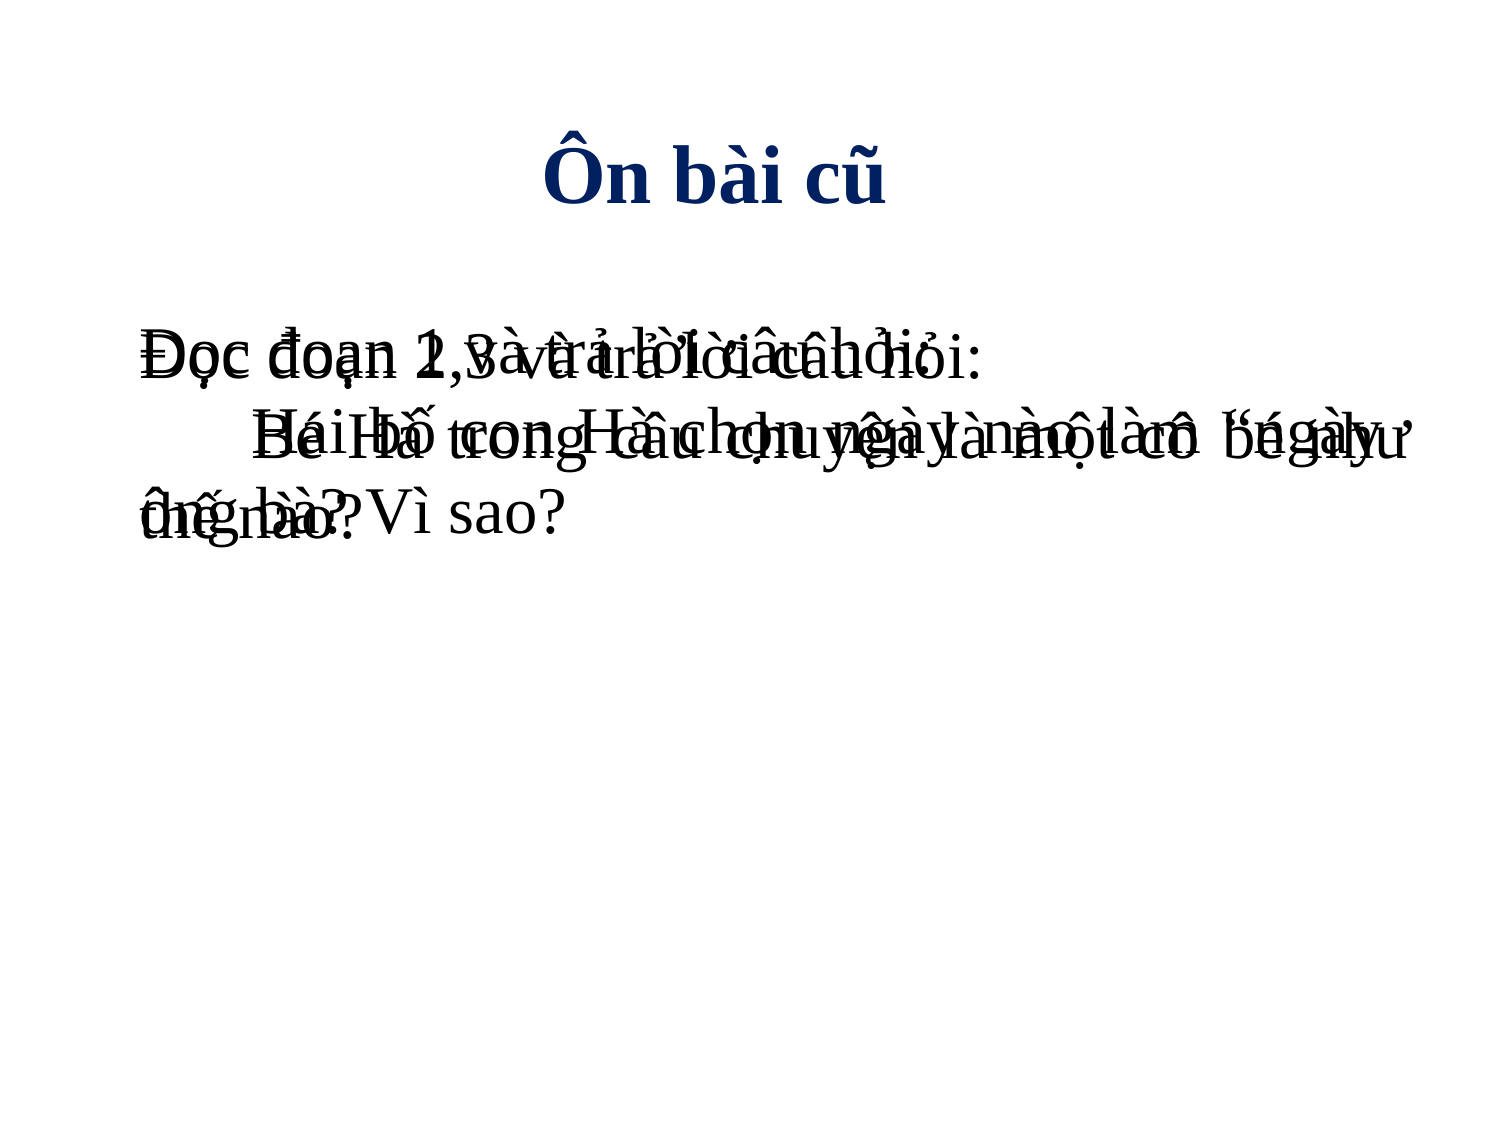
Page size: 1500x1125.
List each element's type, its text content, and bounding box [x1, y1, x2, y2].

text_box Đọc đoạn 1 và trả lời câu hỏi: Hai bố con Hà chọn ngày nào làm “ngày ông bà? Vì sao? [124, 299, 1400, 635]
text_box Ôn bài cũ [525, 112, 904, 228]
text_box Đọc đoạn 2,3 và trả lời câu hỏi: Bé Hà trong câu chuyện là một cô bé như thế nào? [125, 304, 1450, 560]
